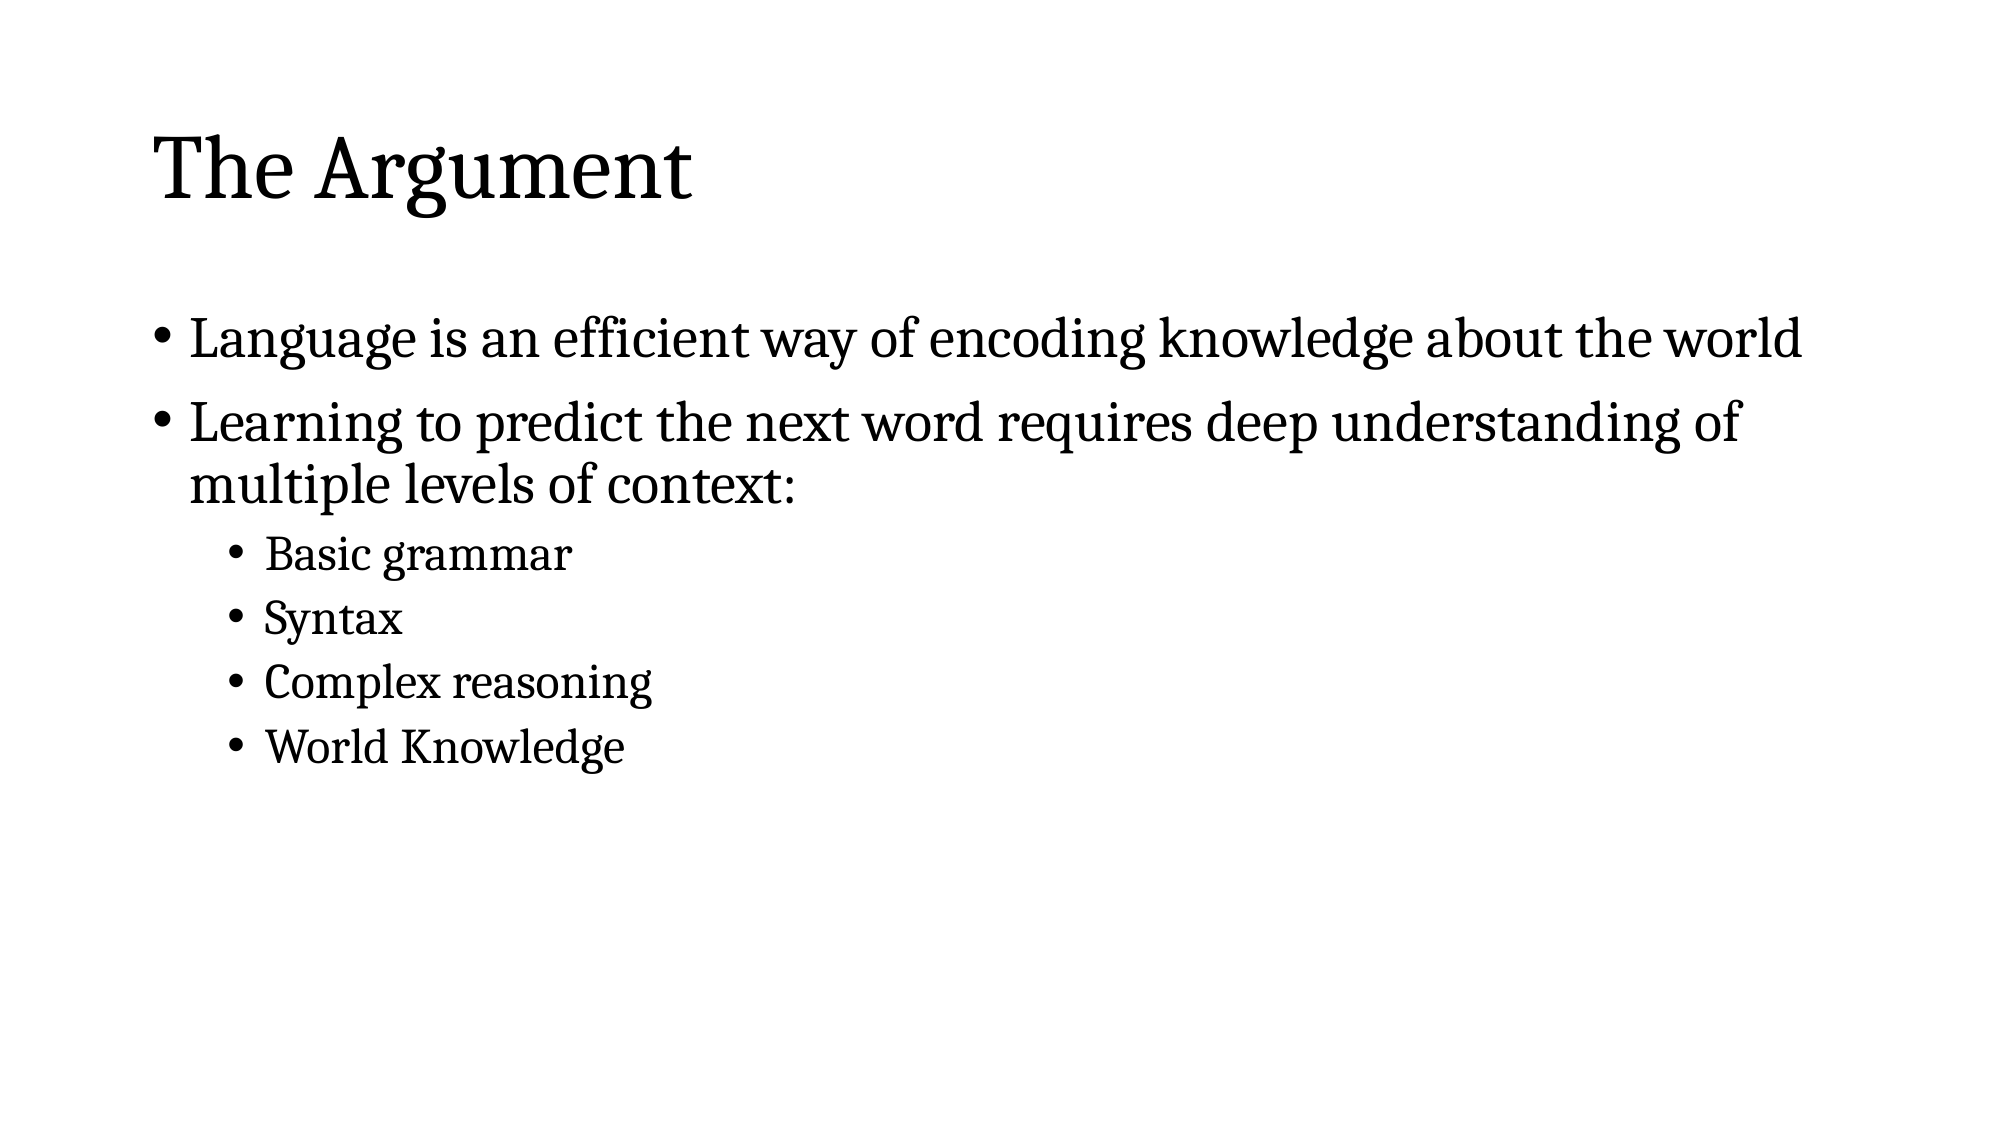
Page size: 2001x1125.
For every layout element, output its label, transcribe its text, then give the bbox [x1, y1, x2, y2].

title The Argument [137, 59, 1863, 278]
list Language is an efficient way of encoding knowledge about the world Learning to predict the next word requires deep understanding of multiple levels of context: Basic grammar Syntax Complex reasoning World Knowledge [137, 299, 1863, 1014]
